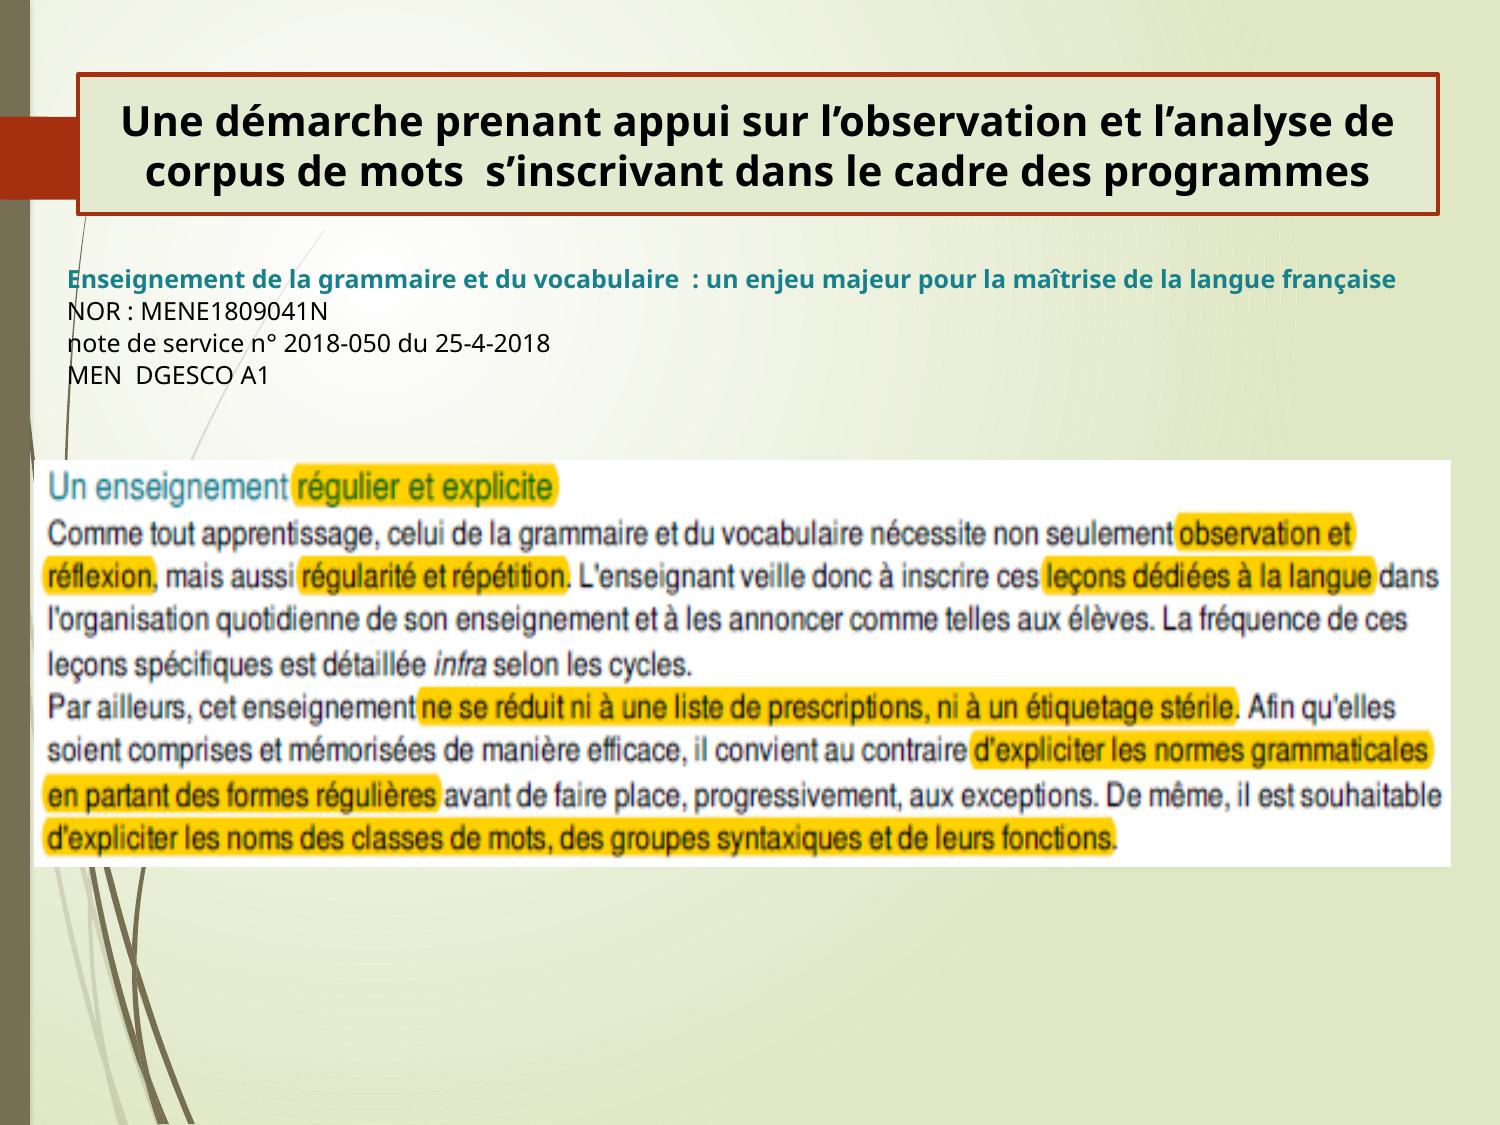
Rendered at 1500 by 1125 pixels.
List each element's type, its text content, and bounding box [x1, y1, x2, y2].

text_box Enseignement de la grammaire et du vocabulaire : un enjeu majeur pour la maîtrise de la langue française NOR : MENE1809041N note de service n° 2018-050 du 25-4-2018 MEN  DGESCO A1 [52, 254, 1433, 398]
text_box Une démarche prenant appui sur l’observation et l’analyse de corpus de mots s’inscrivant dans le cadre des programmes [77, 74, 1438, 214]
text_box [31, 377, 1446, 439]
picture [34, 460, 1451, 868]
